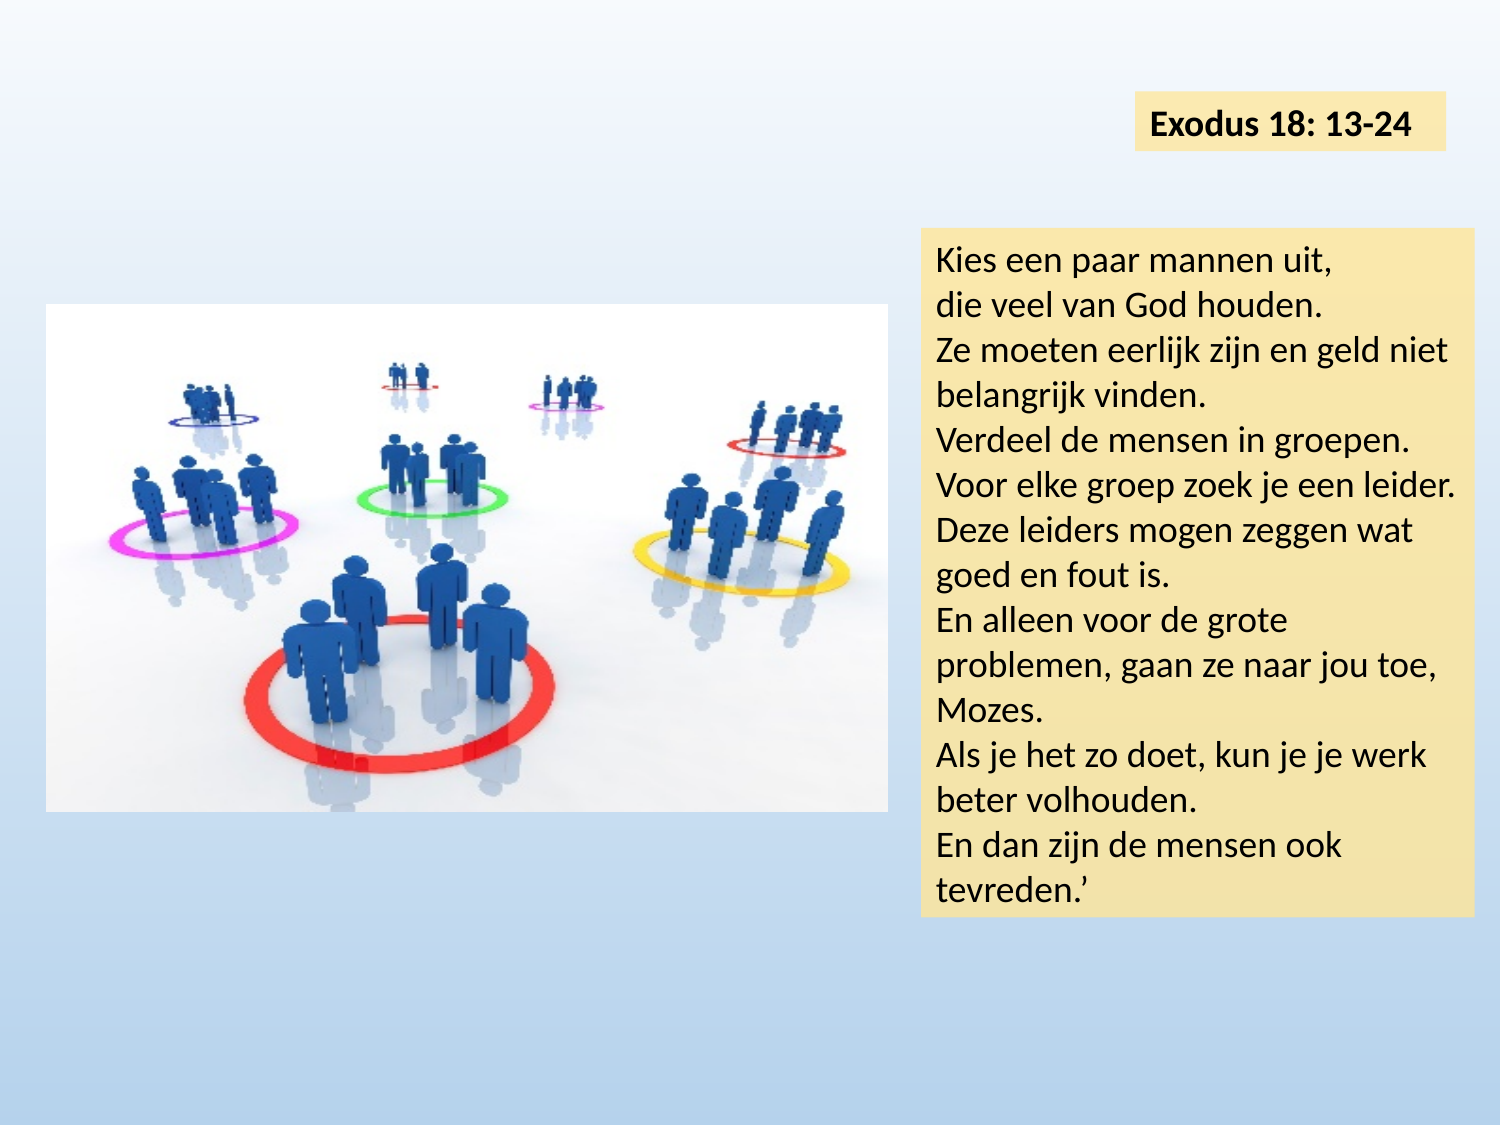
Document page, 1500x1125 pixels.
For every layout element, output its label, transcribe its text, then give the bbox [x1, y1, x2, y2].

text_box Kies een paar mannen uit, die veel van God houden. Ze moeten eerlijk zijn en geld niet belangrijk vinden. Verdeel de mensen in groepen. Voor elke groep zoek je een leider. Deze leiders mogen zeggen wat goed en fout is. En alleen voor de grote problemen, gaan ze naar jou toe, Mozes. Als je het zo doet, kun je je werk beter volhouden. En dan zijn de mensen ook tevreden.’ [921, 227, 1475, 918]
picture [46, 304, 888, 812]
text_box Exodus 18: 13-24 [1135, 91, 1447, 152]
